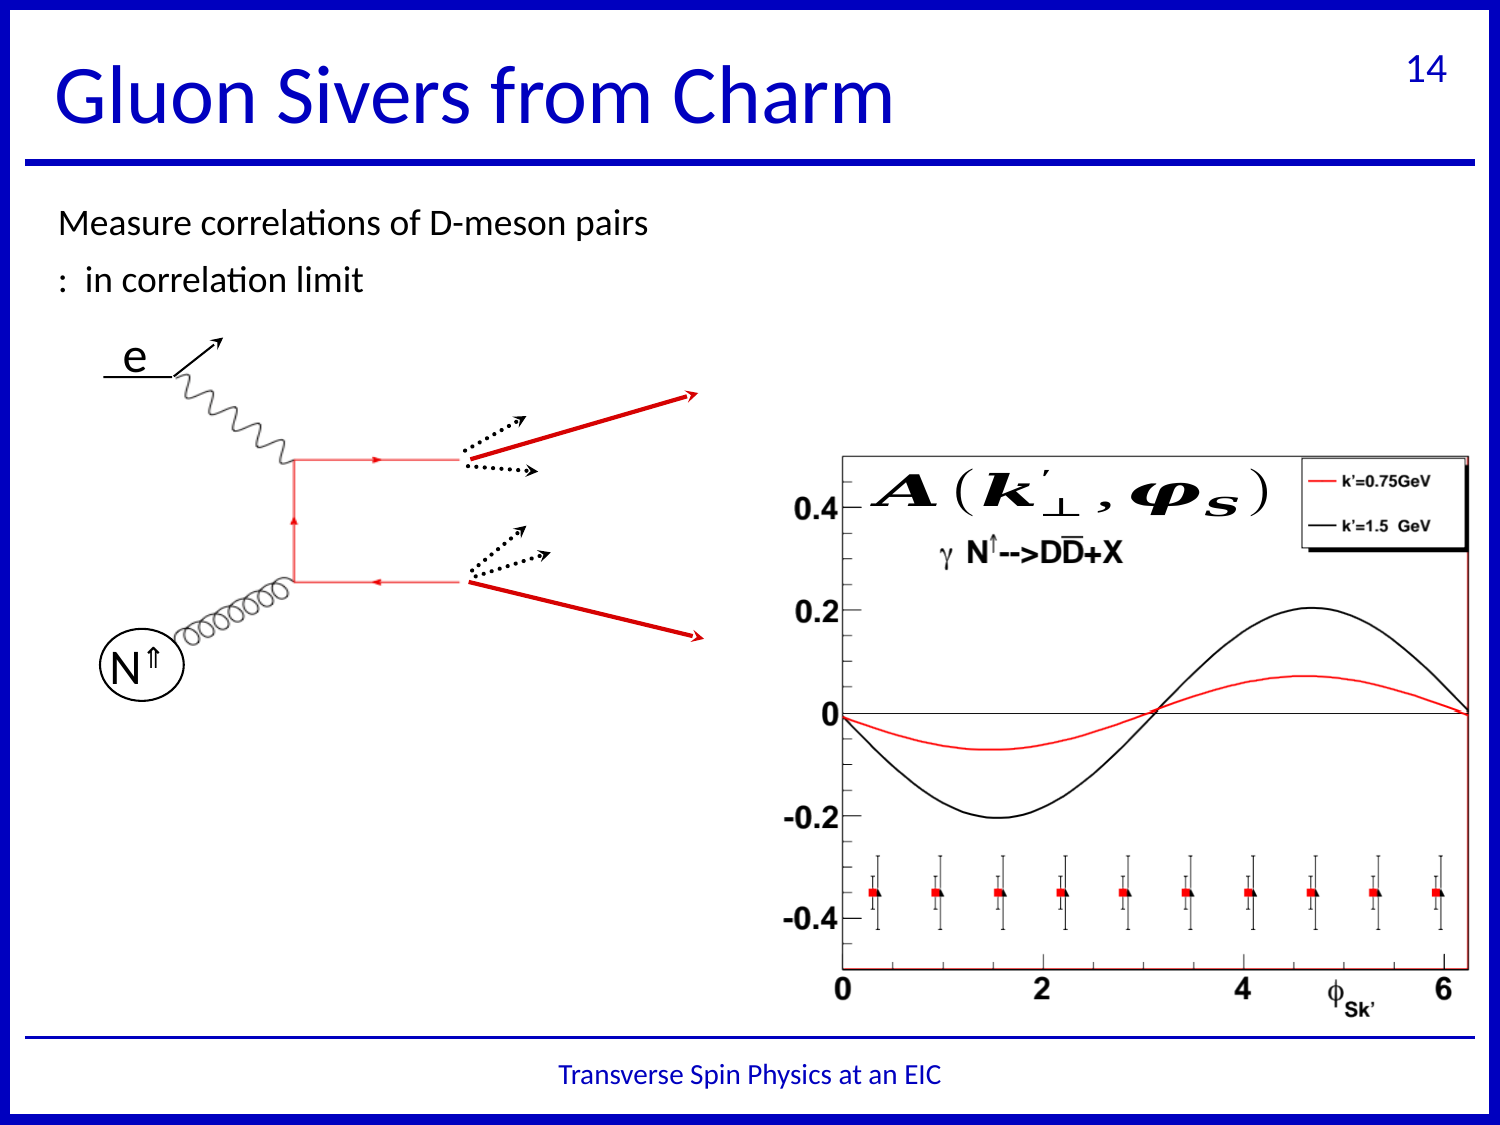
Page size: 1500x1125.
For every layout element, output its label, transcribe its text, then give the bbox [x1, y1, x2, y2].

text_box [99, 337, 705, 702]
picture [774, 440, 1484, 1026]
slide_number 14 [1367, 24, 1478, 106]
title Gluon Sivers from Charm [22, 22, 1328, 159]
footer Transverse Spin Physics at an EIC [24, 1042, 1475, 1103]
